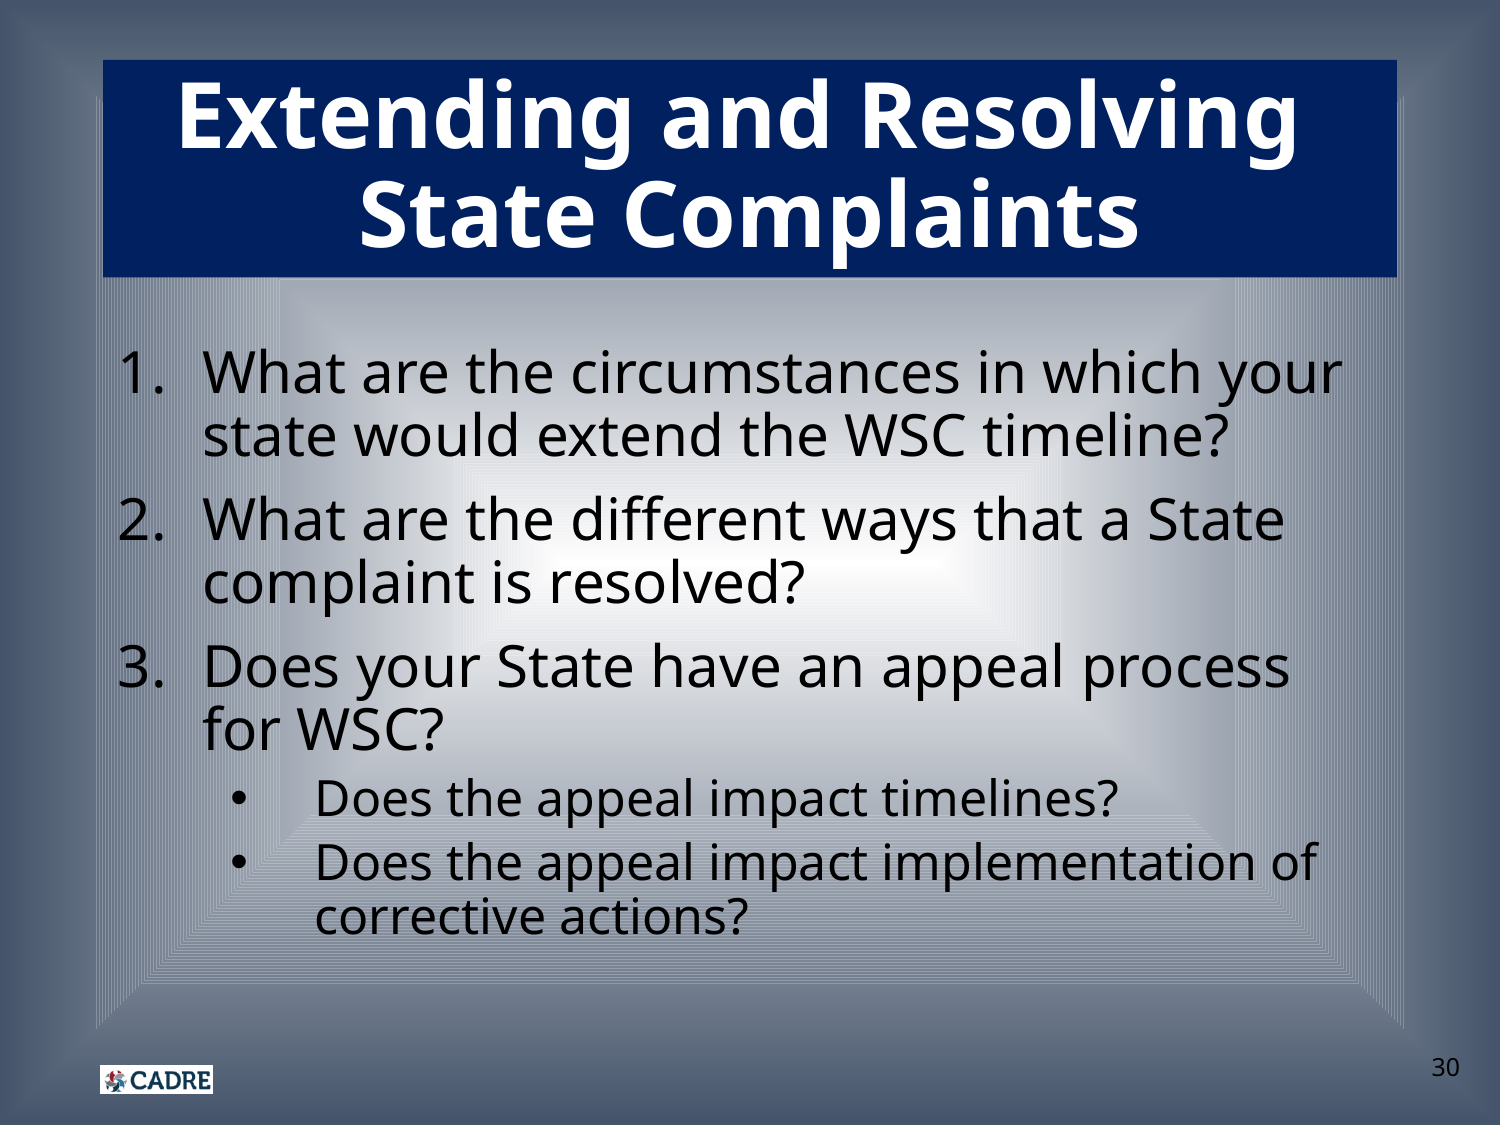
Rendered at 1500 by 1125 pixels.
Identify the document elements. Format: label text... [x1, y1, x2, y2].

picture [100, 1065, 213, 1094]
title Extending and Resolving State Complaints [103, 59, 1397, 278]
text_box 30 [1137, 1044, 1475, 1104]
text_box What are the circumstances in which your state would extend the WSC timeline? What are the different ways that a State complaint is resolved? Does your State have an appeal process for WSC? Does the appeal impact timelines? Does the appeal impact implementation of corrective actions? [103, 336, 1397, 1050]
